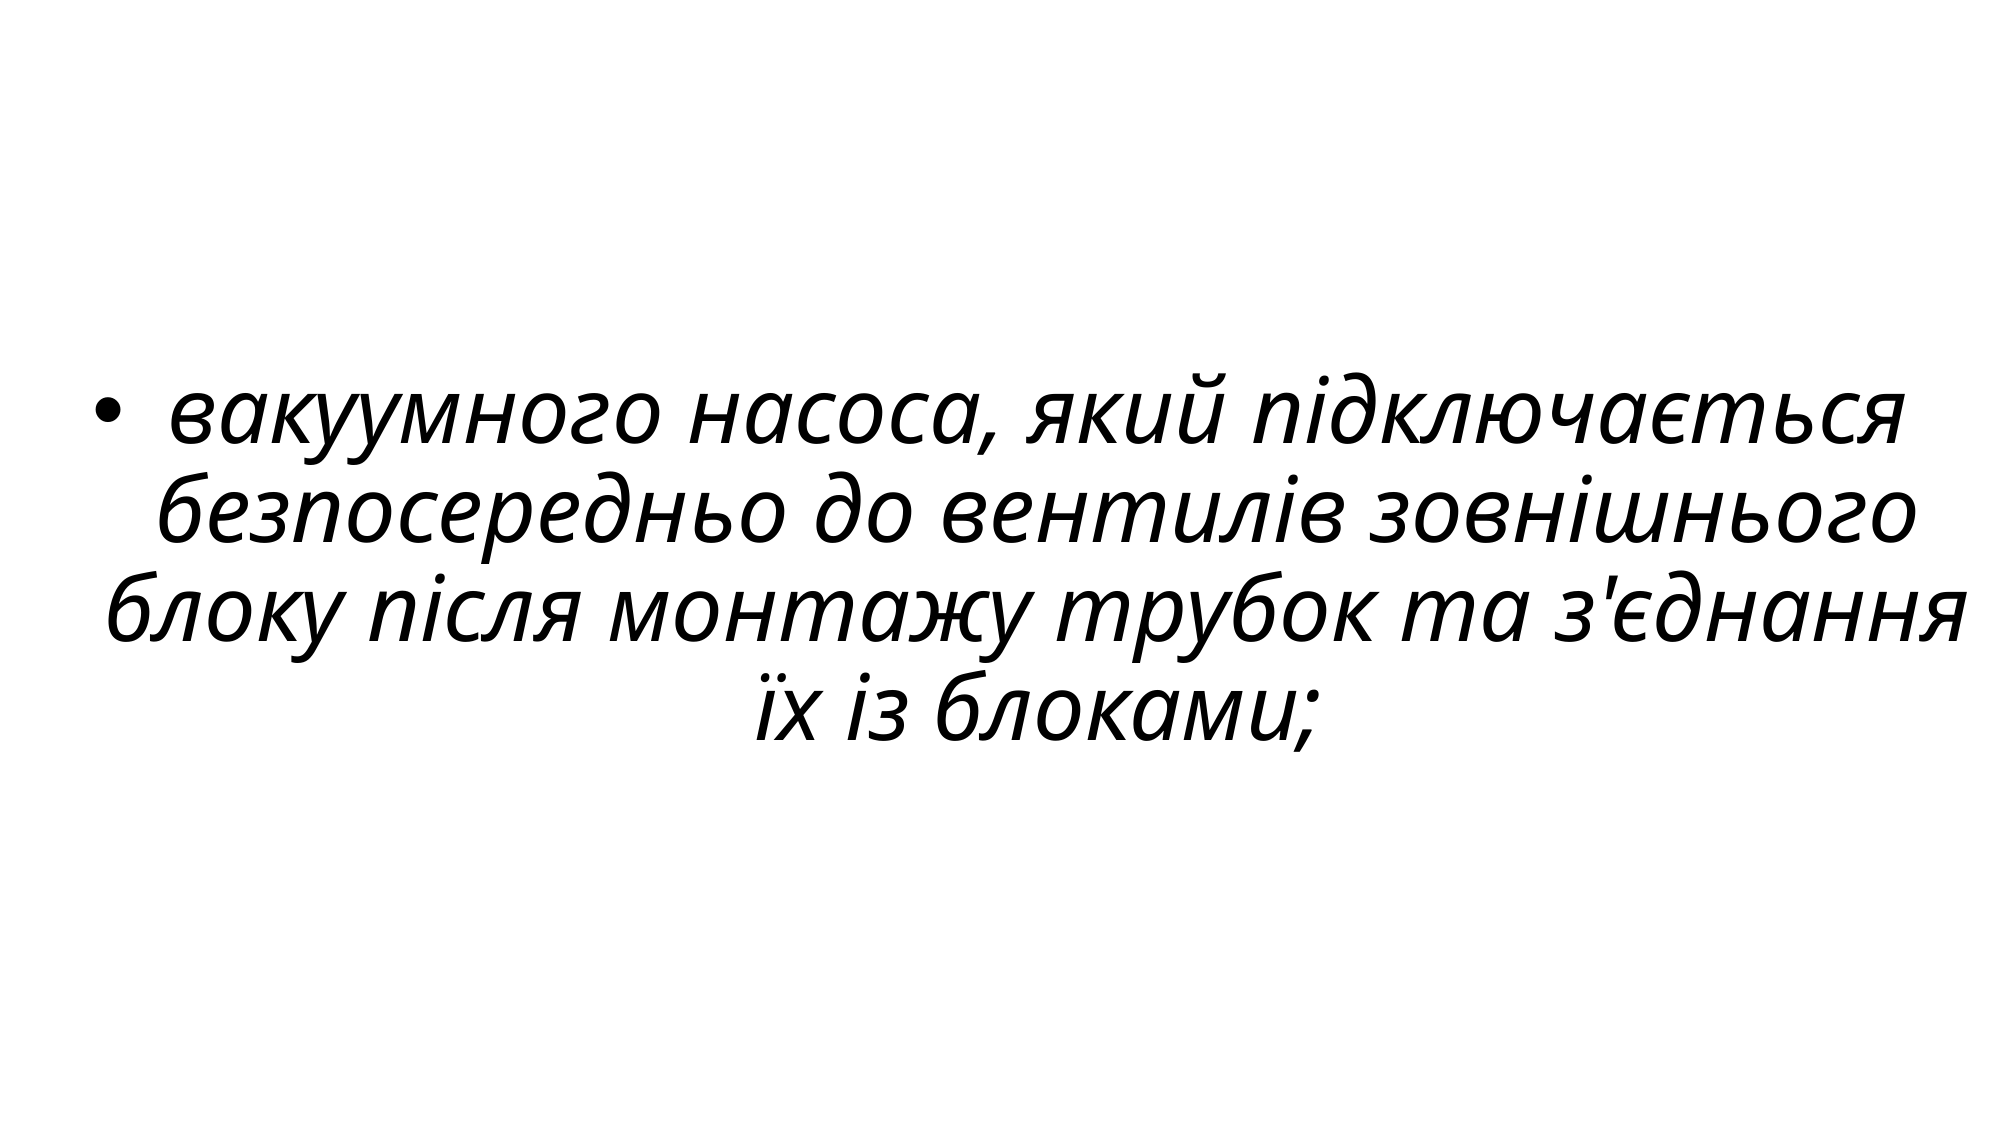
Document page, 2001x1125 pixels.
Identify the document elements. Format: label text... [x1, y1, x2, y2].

title вакуумного насоса, який підключається безпосередньо до вентилів зовнішнього блоку після монтажу трубок та з'єднання їх із блоками; [2, 0, 2000, 1125]
